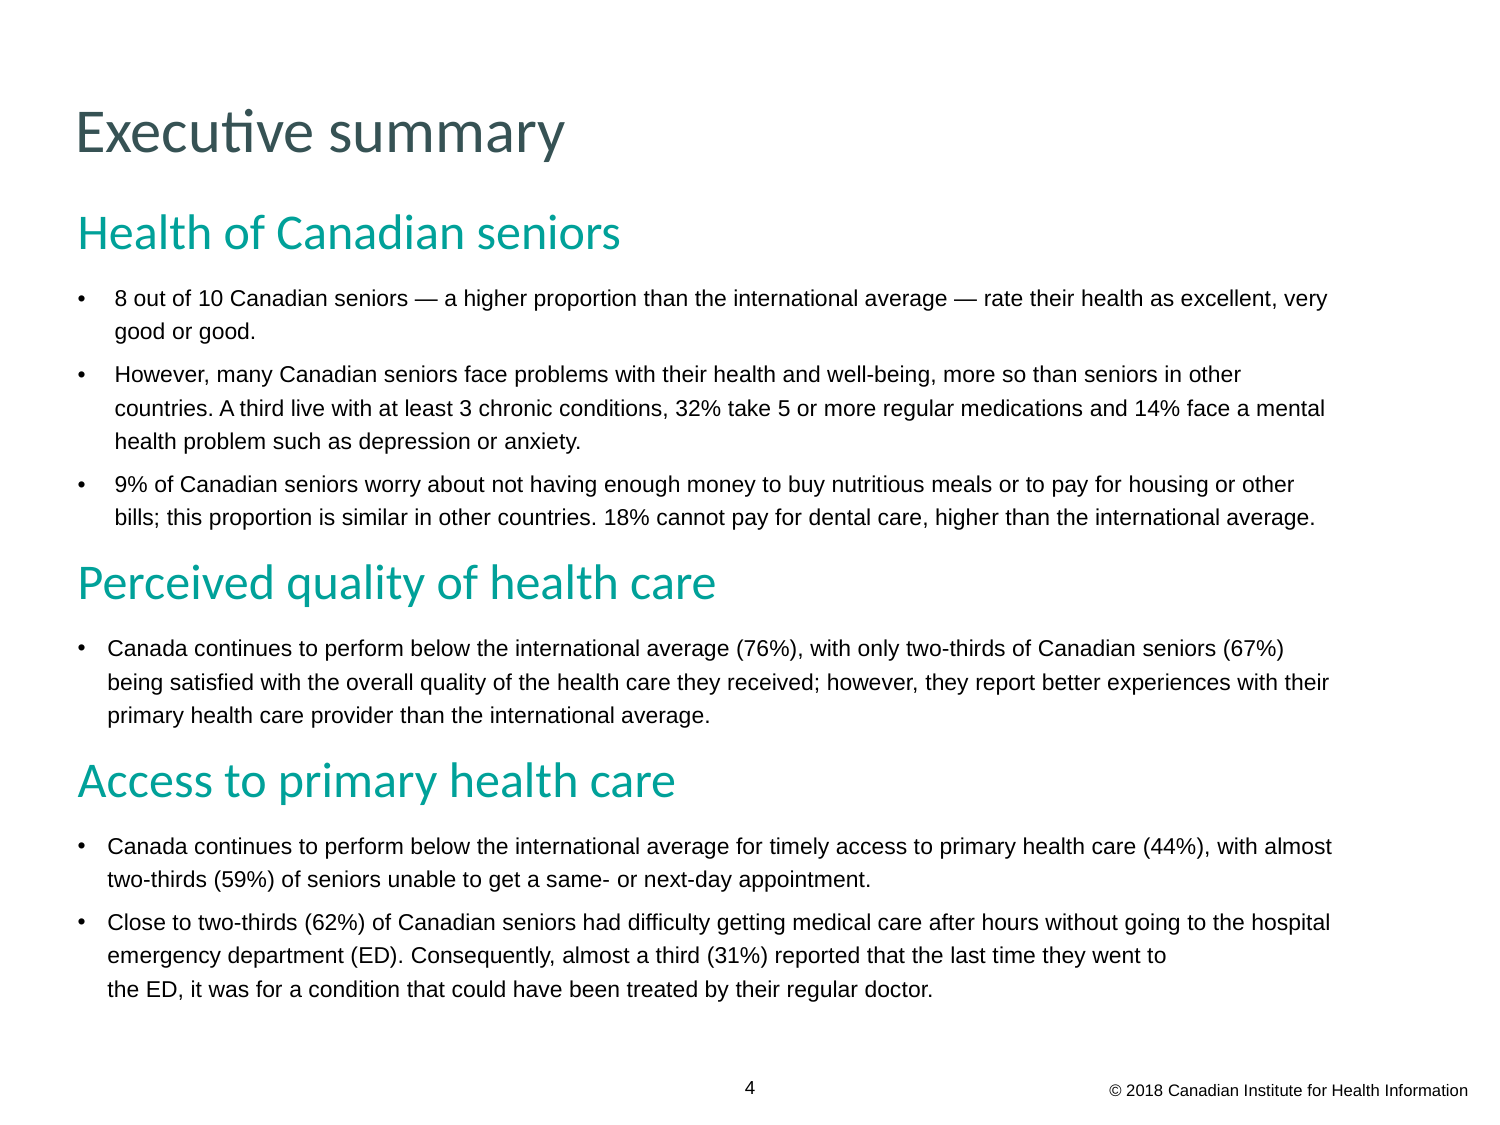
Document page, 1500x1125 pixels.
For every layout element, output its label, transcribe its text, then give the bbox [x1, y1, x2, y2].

text_box © 2018 Canadian Institute for Health Information [1057, 1072, 1489, 1108]
slide_number 4 [575, 1075, 925, 1099]
title Executive summary [75, 96, 1425, 166]
list Health of Canadian seniors • 8 out of 10 Canadian seniors — a higher proportion than the international average — rate their health as excellent, very good or good. • However, many Canadian seniors face problems with their health and well-being, more so than seniors in other countries. A third live with at least 3 chronic conditions, 32% take 5 or more regular medications and 14% face a mental health problem such as depression or anxiety. • 9% of Canadian seniors worry about not having enough money to buy nutritious meals or to pay for housing or other bills; this proportion is similar in other countries. 18% cannot pay for dental care, higher than the international average. Perceived quality of health care Canada continues to perform below the international average (76%), with only two-thirds of Canadian seniors (67%) being satisfied with the overall quality of the health care they received; however, they report better experiences with their primary health care provider than the international average. Access to primary health care Canada continues to perform below the international average for timely access to primary health care (44%), with almost two-thirds (59%) of seniors unable to get a same- or next-day appointment. Close to two-thirds (62%) of Canadian seniors had difficulty getting medical care after hours without going to the hospital emergency department (ED). Consequently, almost a third (31%) reported that the last time they went to the ED, it was for a condition that could have been treated by their regular doctor. [77, 221, 1343, 965]
